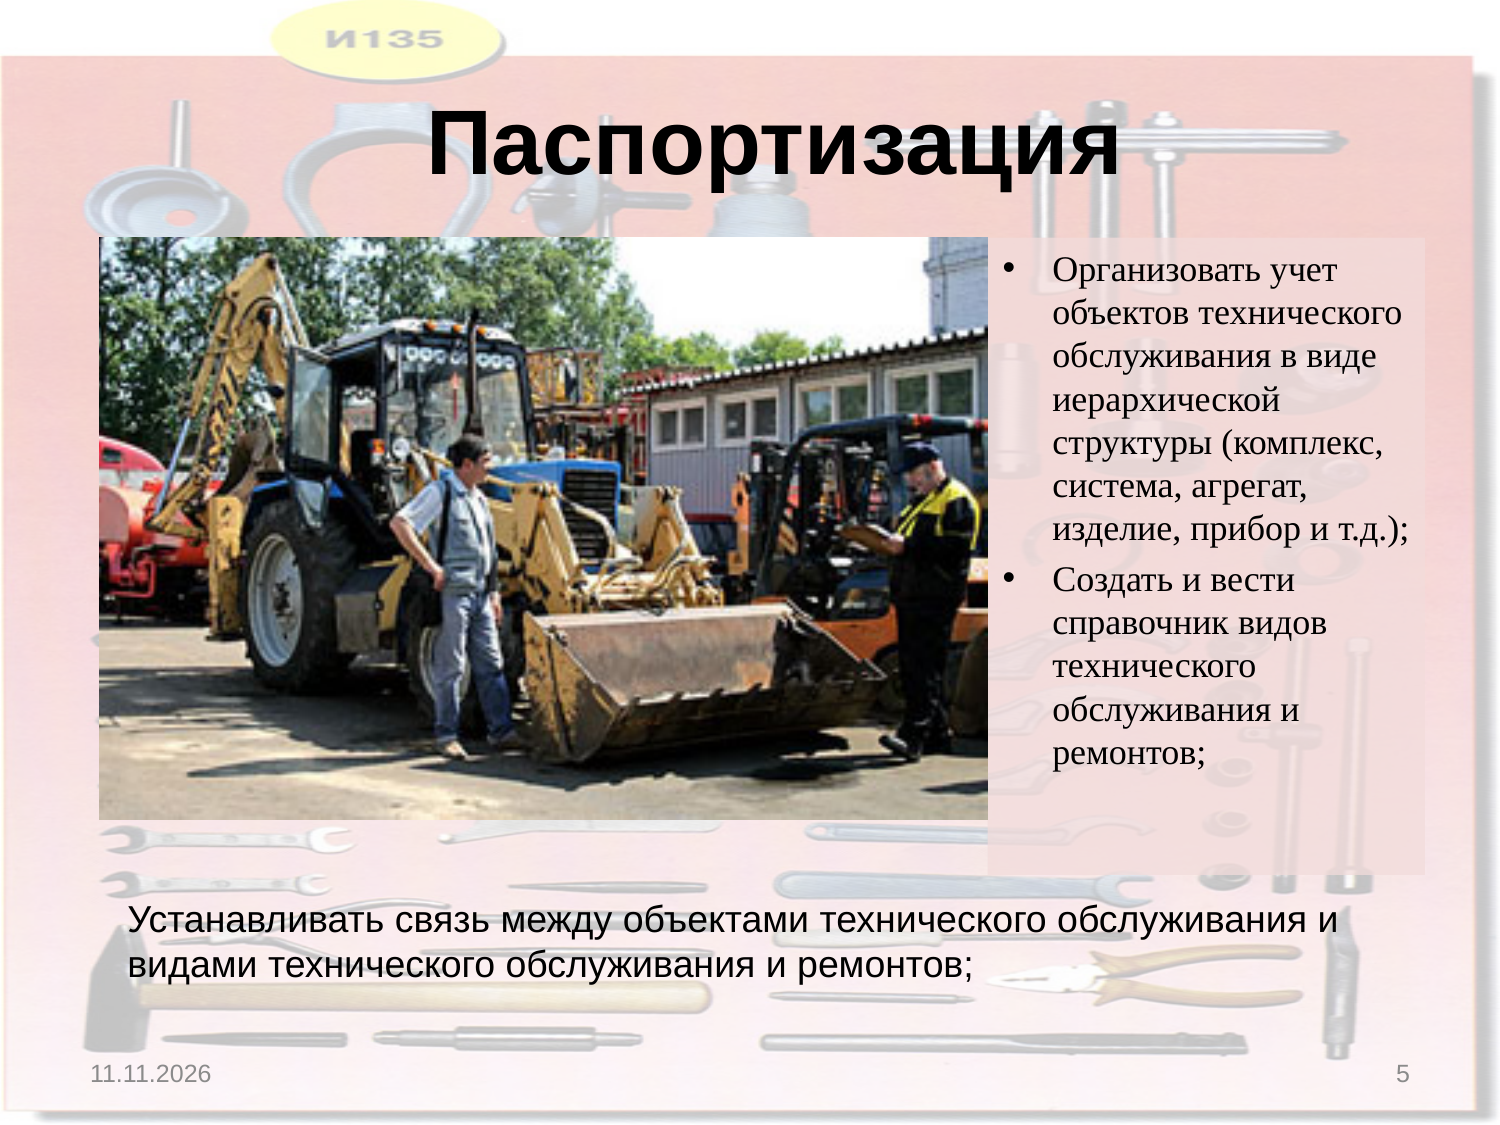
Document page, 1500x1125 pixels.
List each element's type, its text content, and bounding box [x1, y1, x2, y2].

list Организовать учет объектов технического обслуживания в виде иерархической структуры (комплекс, система, агрегат, изделие, прибор и т.д.); Создать и вести справочник видов технического обслуживания и ремонтов; [987, 237, 1425, 875]
title Паспортизация [99, 37, 1450, 238]
picture [99, 237, 988, 821]
text_box Устанавливать связь между объектами технического обслуживания и видами технического обслуживания и ремонтов; [112, 887, 1363, 993]
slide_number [75, 1042, 425, 1103]
slide_number 5 [1074, 1042, 1425, 1103]
